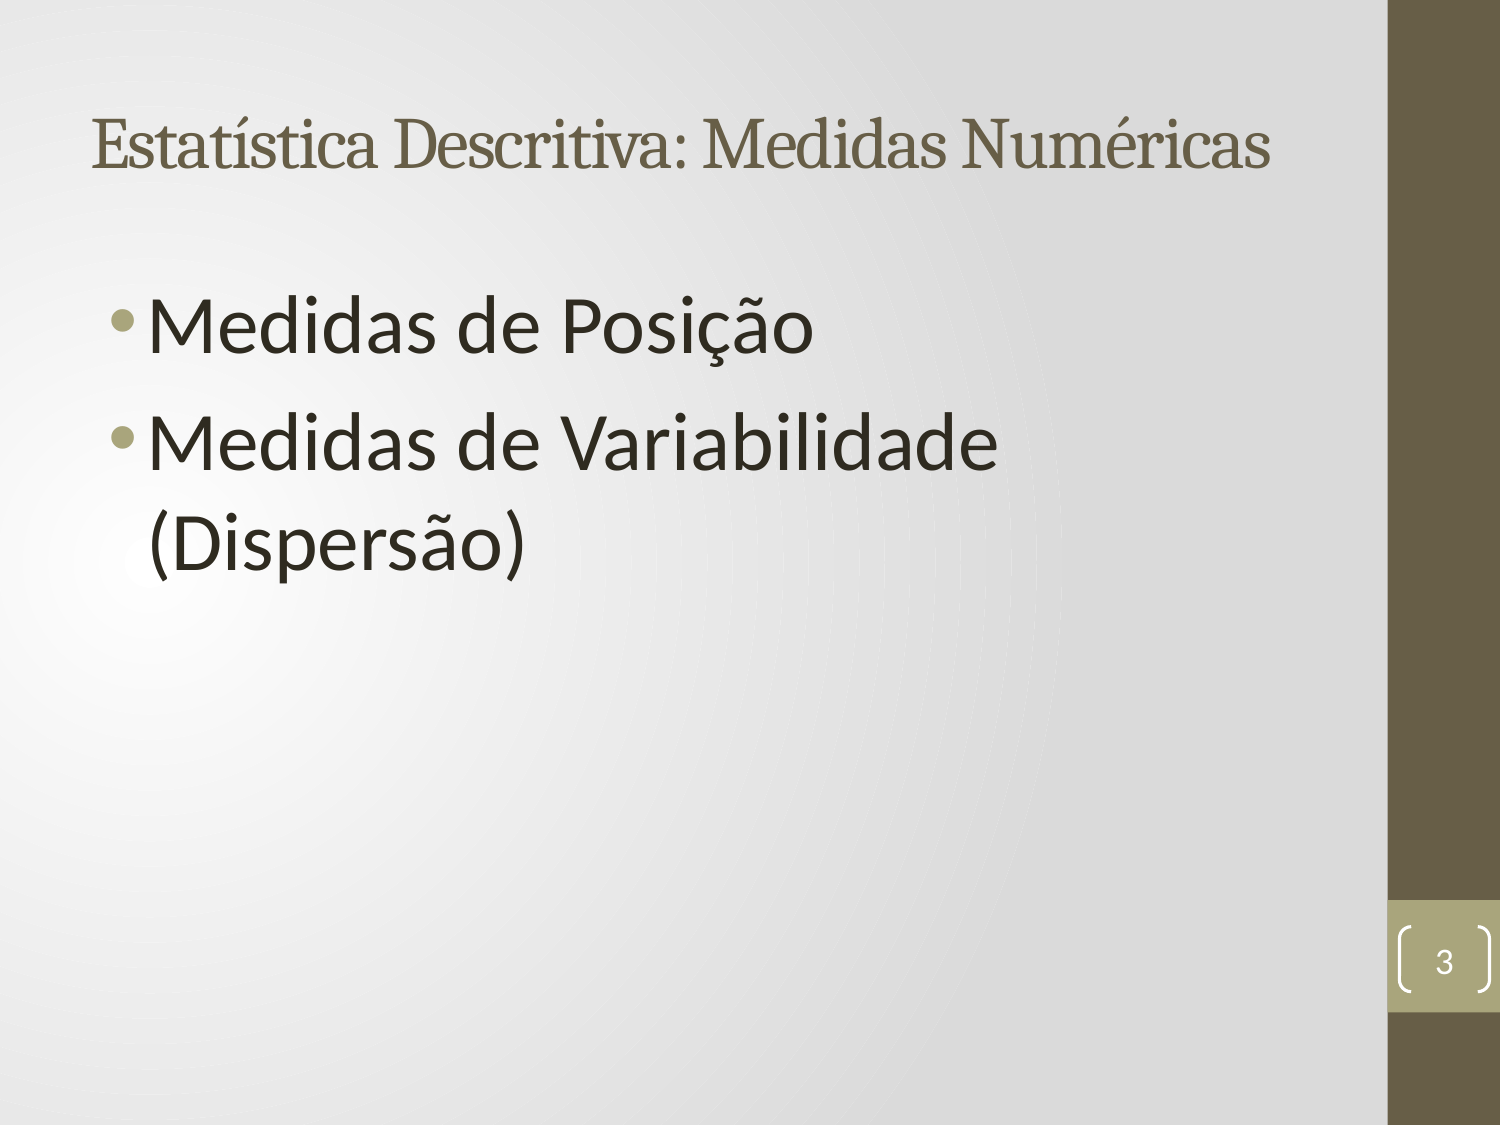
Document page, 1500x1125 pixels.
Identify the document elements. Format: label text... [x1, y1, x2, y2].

list Medidas de Posição Medidas de Variabilidade (Dispersão) [75, 262, 1325, 1050]
title Estatística Descritiva: Medidas Numéricas [75, 45, 1325, 233]
slide_number 3 [1397, 925, 1492, 994]
